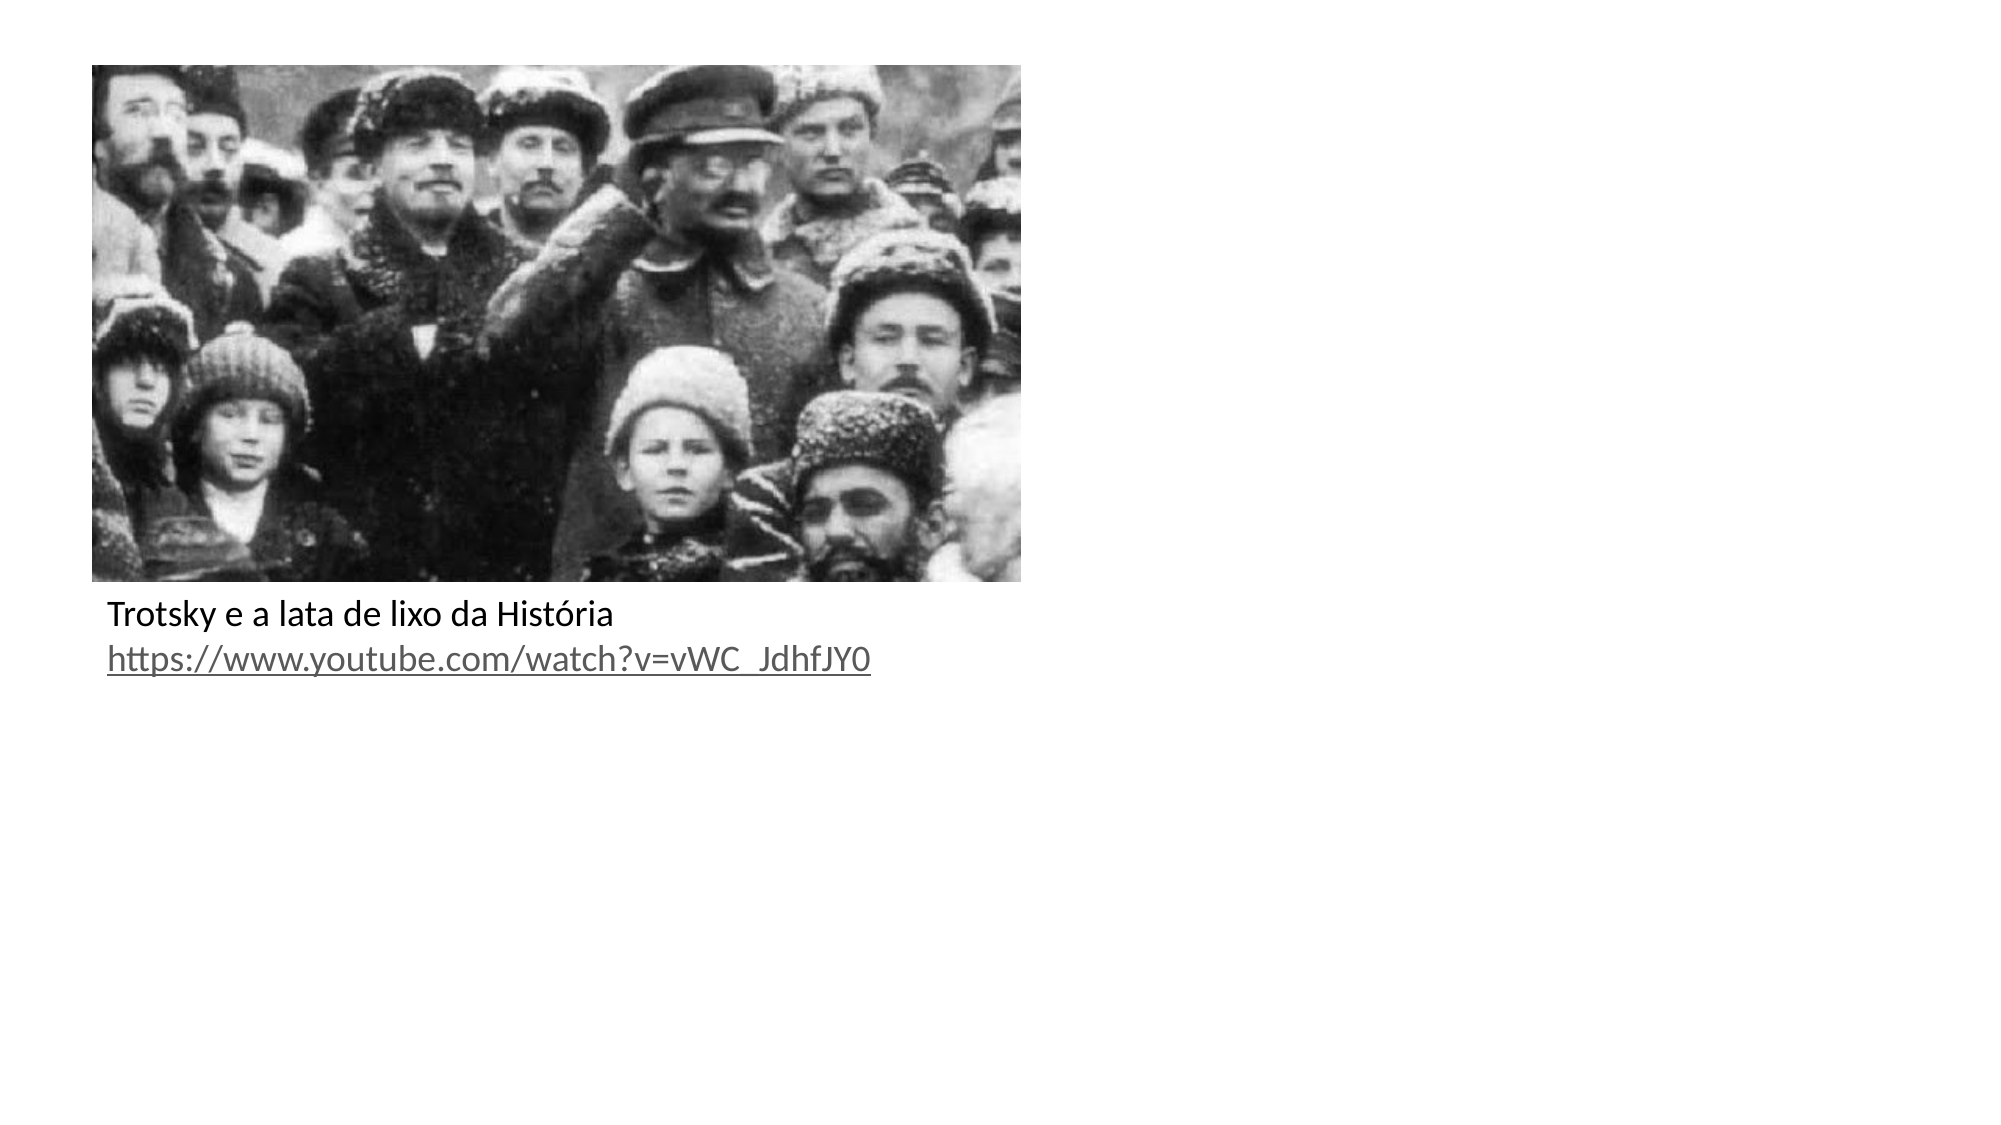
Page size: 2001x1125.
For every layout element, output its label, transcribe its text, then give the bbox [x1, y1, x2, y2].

text_box Trotsky e a lata de lixo da História https://www.youtube.com/watch?v=vWC_JdhfJY0 [92, 582, 1021, 687]
picture [92, 65, 1021, 582]
